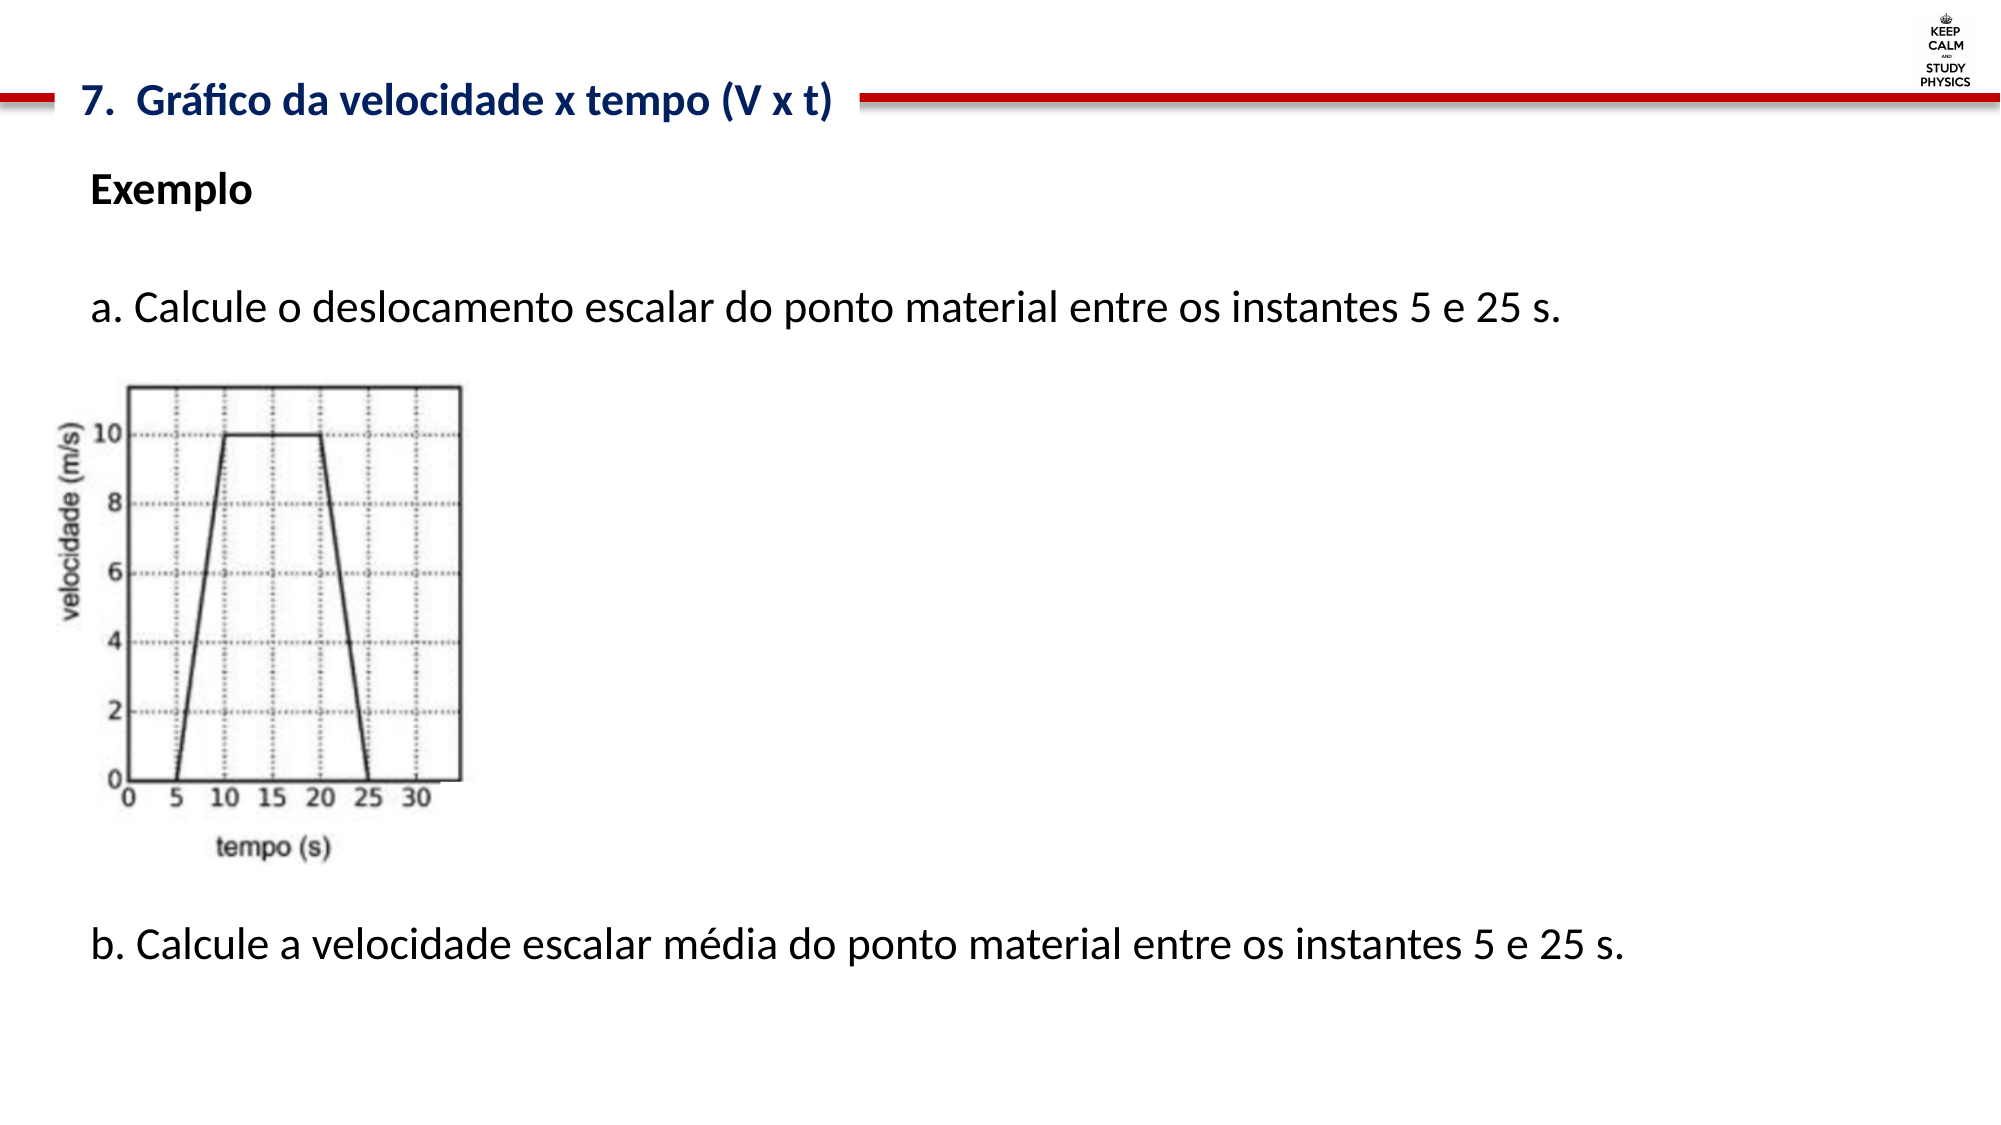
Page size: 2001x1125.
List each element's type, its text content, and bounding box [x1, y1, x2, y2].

picture [1914, 13, 1979, 89]
text_box b. Calcule a velocidade escalar média do ponto material entre os instantes 5 e 25 s. [75, 906, 1674, 976]
text_box 7. Gráfico da velocidade x tempo (V x t) [54, 98, 860, 132]
picture [54, 375, 486, 871]
text_box Exemplo [75, 151, 331, 221]
text_box 7. Gráfico da velocidade x tempo (V x t) [54, 62, 860, 97]
text_box a. Calcule o deslocamento escalar do ponto material entre os instantes 5 e 25 s. [75, 269, 1644, 340]
